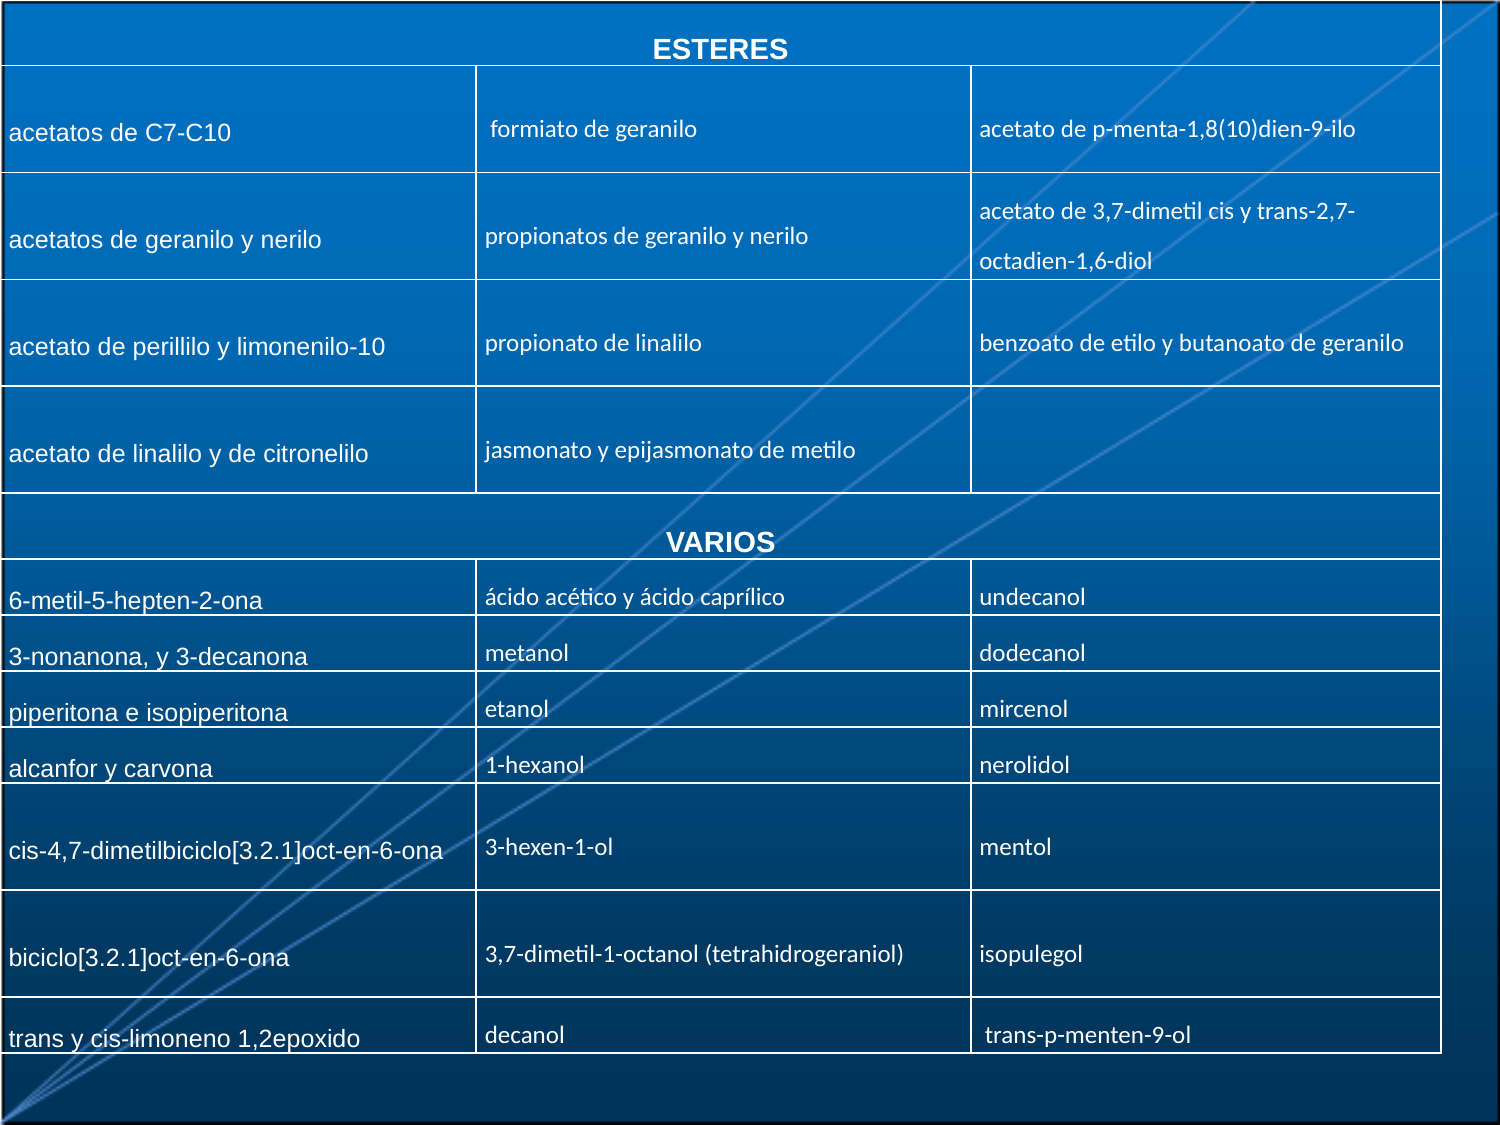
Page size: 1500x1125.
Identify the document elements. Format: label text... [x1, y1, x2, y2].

table_cell acetato de perillilo y limonenilo-10 [1, 280, 475, 385]
table_cell trans y cis-limoneno 1,2epoxido [1, 998, 475, 1052]
table_cell acetato de 3,7-dimetil cis y trans-2,7-octadien-1,6-diol [972, 173, 1440, 279]
table_cell [972, 387, 1440, 492]
table_cell biciclo[3.2.1]oct-en-6-ona [1, 891, 475, 996]
table_cell etanol [477, 672, 970, 726]
table_cell propionatos de geranilo y nerilo [477, 173, 970, 279]
table_cell jasmonato y epijasmonato de metilo [477, 387, 970, 492]
table_cell 6-metil-5-hepten-2-ona [1, 560, 475, 614]
table_cell benzoato de etilo y butanoato de geranilo [972, 280, 1440, 385]
table_cell acetatos de C7-C10 [1, 66, 475, 172]
table_cell acetato de linalilo y de citronelilo [1, 387, 475, 492]
table_cell decanol [477, 998, 970, 1052]
table_cell 1-hexanol [477, 728, 970, 782]
table_cell ácido acético y ácido caprílico [477, 560, 970, 614]
table_cell VARIOS [1, 494, 1440, 558]
table_cell formiato de geranilo [477, 66, 970, 172]
table_cell 3-nonanona, y 3-decanona [1, 616, 475, 670]
table_cell nerolidol [972, 728, 1440, 782]
table_cell piperitona e isopiperitona [1, 672, 475, 726]
table_cell isopulegol [972, 891, 1440, 996]
table_cell trans-p-menten-9-ol [972, 998, 1440, 1052]
picture [0, 0, 1500, 1125]
table_cell acetatos de geranilo y nerilo [1, 173, 475, 279]
table_cell acetato de p-menta-1,8(10)dien-9-ilo [972, 66, 1440, 172]
table_header ESTERES [1, 1, 1440, 65]
table_cell metanol [477, 616, 970, 670]
table_cell 3,7-dimetil-1-octanol (tetrahidrogeraniol) [477, 891, 970, 996]
table_cell mentol [972, 784, 1440, 889]
table_cell propionato de linalilo [477, 280, 970, 385]
table_cell undecanol [972, 560, 1440, 614]
table_cell mircenol [972, 672, 1440, 726]
table_cell cis-4,7-dimetilbiciclo[3.2.1]oct-en-6-ona [1, 784, 475, 889]
table_cell dodecanol [972, 616, 1440, 670]
table_cell alcanfor y carvona [1, 728, 475, 782]
table_cell 3-hexen-1-ol [477, 784, 970, 889]
